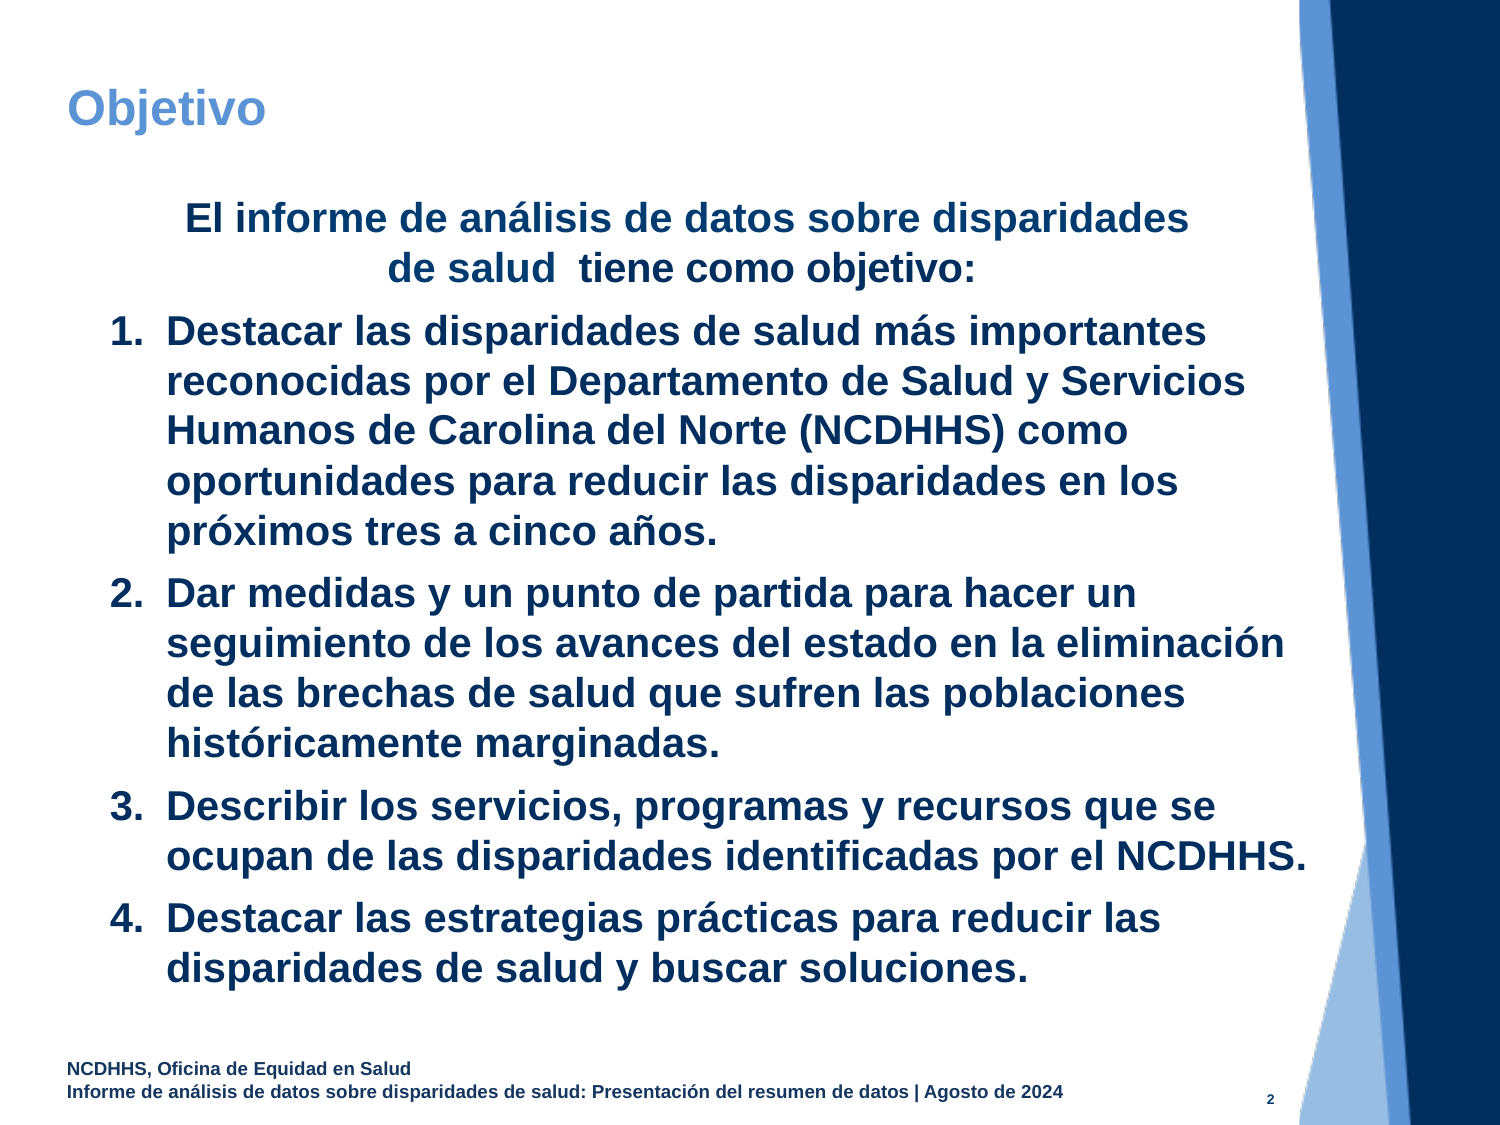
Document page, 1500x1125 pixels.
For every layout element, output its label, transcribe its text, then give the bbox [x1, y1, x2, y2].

title Objetivo [52, 75, 1289, 165]
list El informe de análisis de datos sobre disparidades de salud tiene como objetivo: Destacar las disparidades de salud más importantes reconocidas por el Departamento de Salud y Servicios Humanos de Carolina del Norte (NCDHHS) como oportunidades para reducir las disparidades en los próximos tres a cinco años. Dar medidas y un punto de partida para hacer un seguimiento de los avances del estado en la eliminación de las brechas de salud que sufren las poblaciones históricamente marginadas. Describir los servicios, programas y recursos que se ocupan de las disparidades identificadas por el NCDHHS. Destacar las estrategias prácticas para reducir las disparidades de salud y buscar soluciones. [52, 183, 1323, 994]
slide_number 2 [1196, 1083, 1290, 1125]
